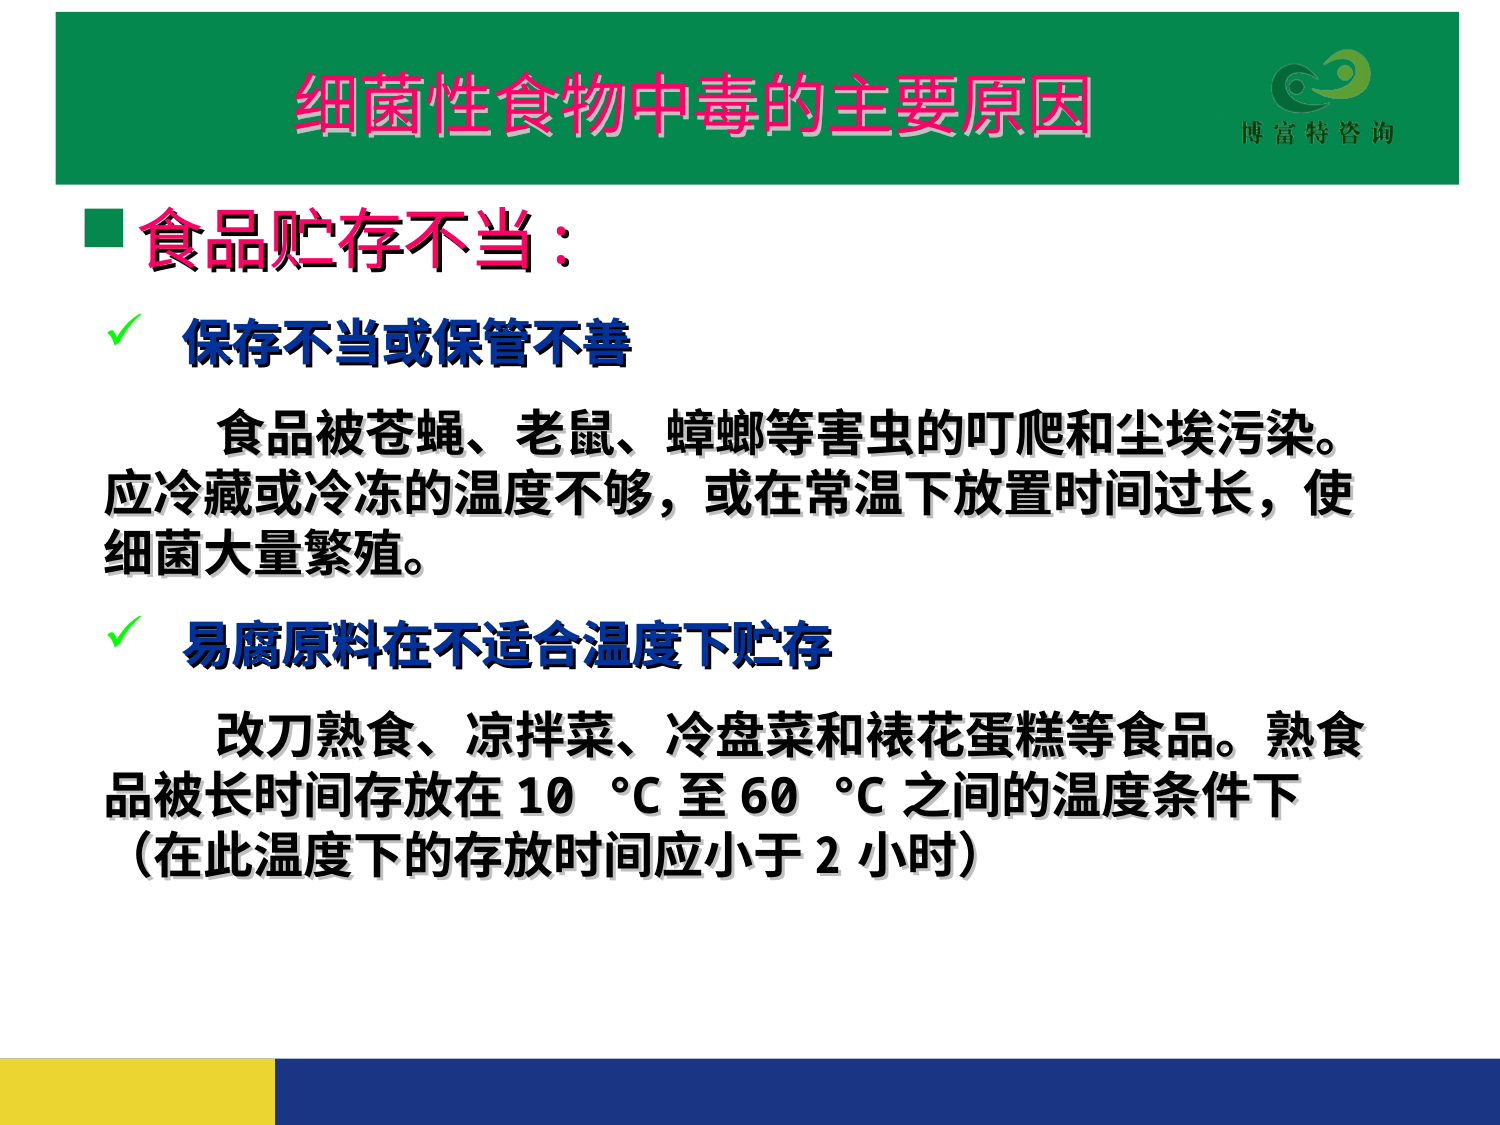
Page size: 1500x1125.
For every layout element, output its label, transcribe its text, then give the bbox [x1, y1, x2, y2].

picture [1222, 49, 1419, 54]
list 食品贮存不当: [64, 148, 1415, 892]
text_box 细菌性食物中毒的主要原因 [277, 54, 1471, 150]
text_box 保存不当或保管不善 食品被苍蝇、老鼠、蟑螂等害虫的叮爬和尘埃污染。应冷藏或冷冻的温度不够，或在常温下放置时间过长，使细菌大量繁殖。 易腐原料在不适合温度下贮存 改刀熟食、凉拌菜、冷盘菜和裱花蛋糕等食品。熟食品被长时间存放在10 ℃至60 ℃之间的温度条件下（在此温度下的存放时间应小于2小时） [88, 302, 1412, 892]
